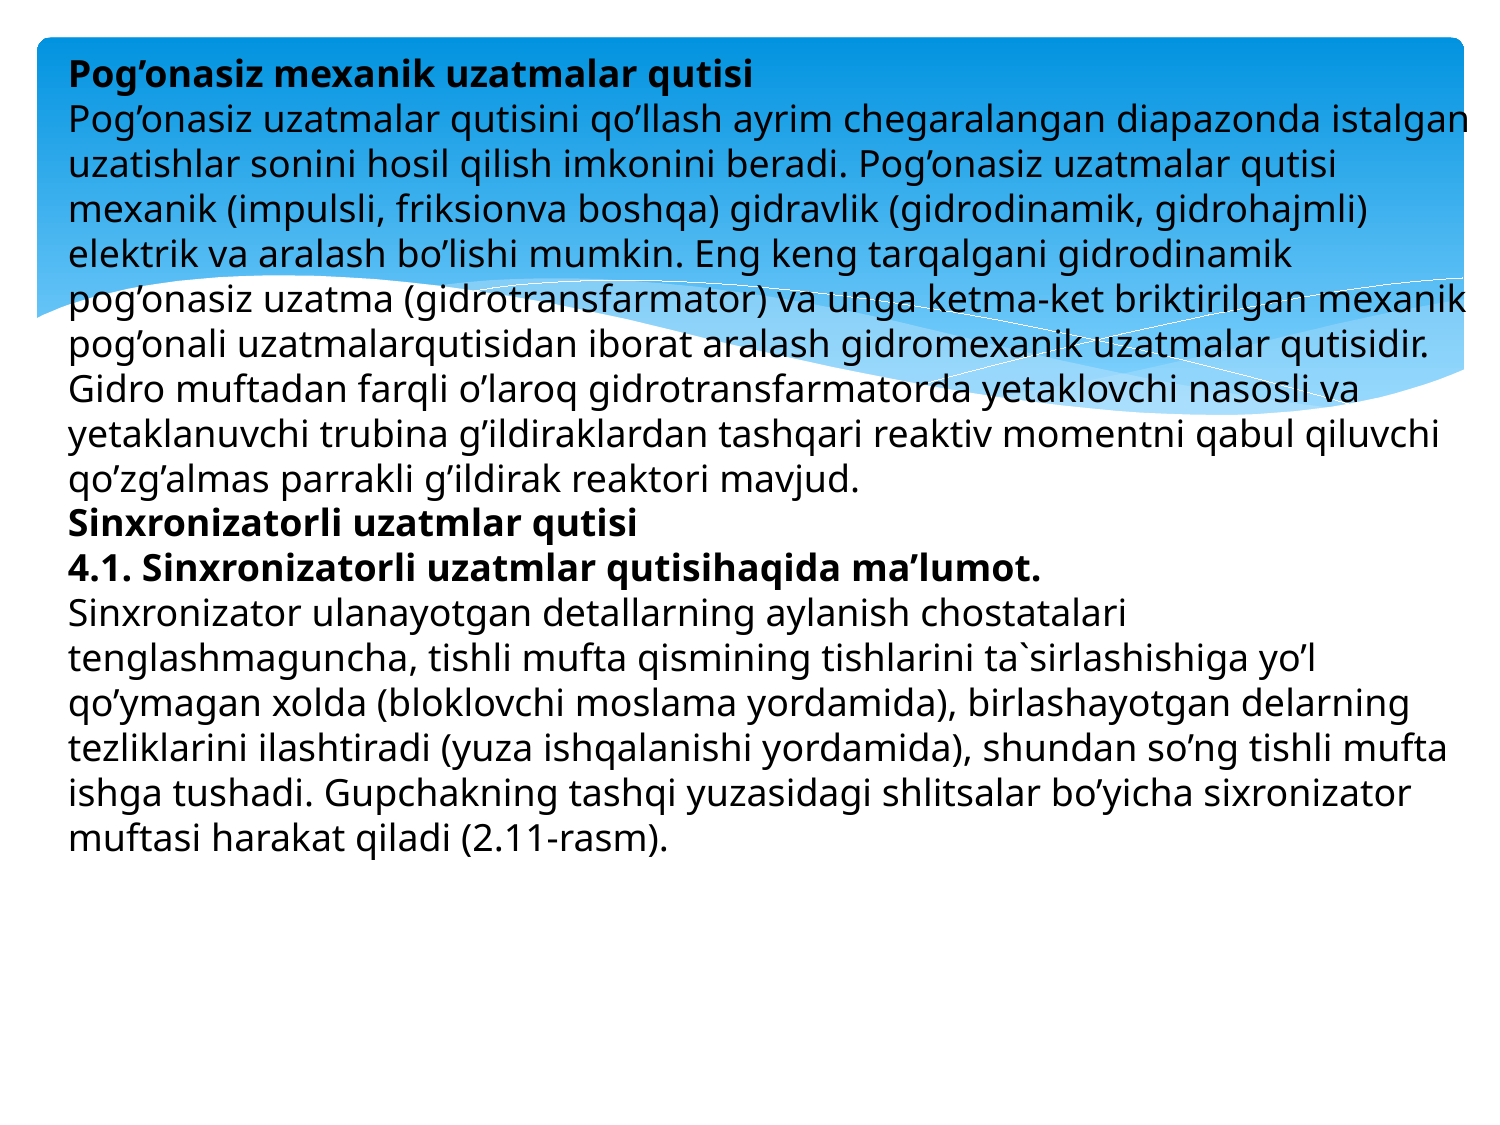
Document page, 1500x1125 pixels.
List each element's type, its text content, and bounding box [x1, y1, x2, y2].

text_box Pog’onasiz mexanik uzatmalar qutisi Pog’onasiz uzatmalar qutisini qo’llash ayrim chegaralangan diapazonda istalgan uzatishlar sonini hosil qilish imkonini beradi. Pog’onasiz uzatmalar qutisi mexanik (impulsli, friksionva boshqa) gidravlik (gidrodinamik, gidrohajmli) elektrik va aralash bo’lishi mumkin. Eng keng tarqalgani gidrodinamik pog’onasiz uzatma (gidrotransfarmator) va unga ketma-ket briktirilgan mexanik pog’onali uzatmalarqutisidan iborat aralash gidromexanik uzatmalar qutisidir. Gidro muftadan farqli o’laroq gidrotransfarmatorda yetaklovchi nasosli va yetaklanuvchi trubina g’ildiraklardan tashqari reaktiv momentni qabul qiluvchi qo’zg’almas parrakli g’ildirak reaktori mavjud. [53, 42, 1500, 491]
text_box Sinxronizatorli uzatmlar qutisi 4.1. Sinxronizatorli uzatmlar qutisihaqida ma’lumot. Sinxronizator ulanayotgan detallarning aylanish chostatalari tenglashmaguncha, tishli mufta qismining tishlarini ta`sirlashishiga yo’l qo’ymagan xolda (bloklovchi moslama yordamida), birlashayotgan delarning tezliklarini ilashtiradi (yuza ishqalanishi yordamida), shundan so’ng tishli mufta ishga tushadi. Gupchakning tashqi yuzasidagi shlitsalar bo’yicha sixronizator muftasi harakat qiladi (2.11-rasm). [53, 491, 1500, 867]
